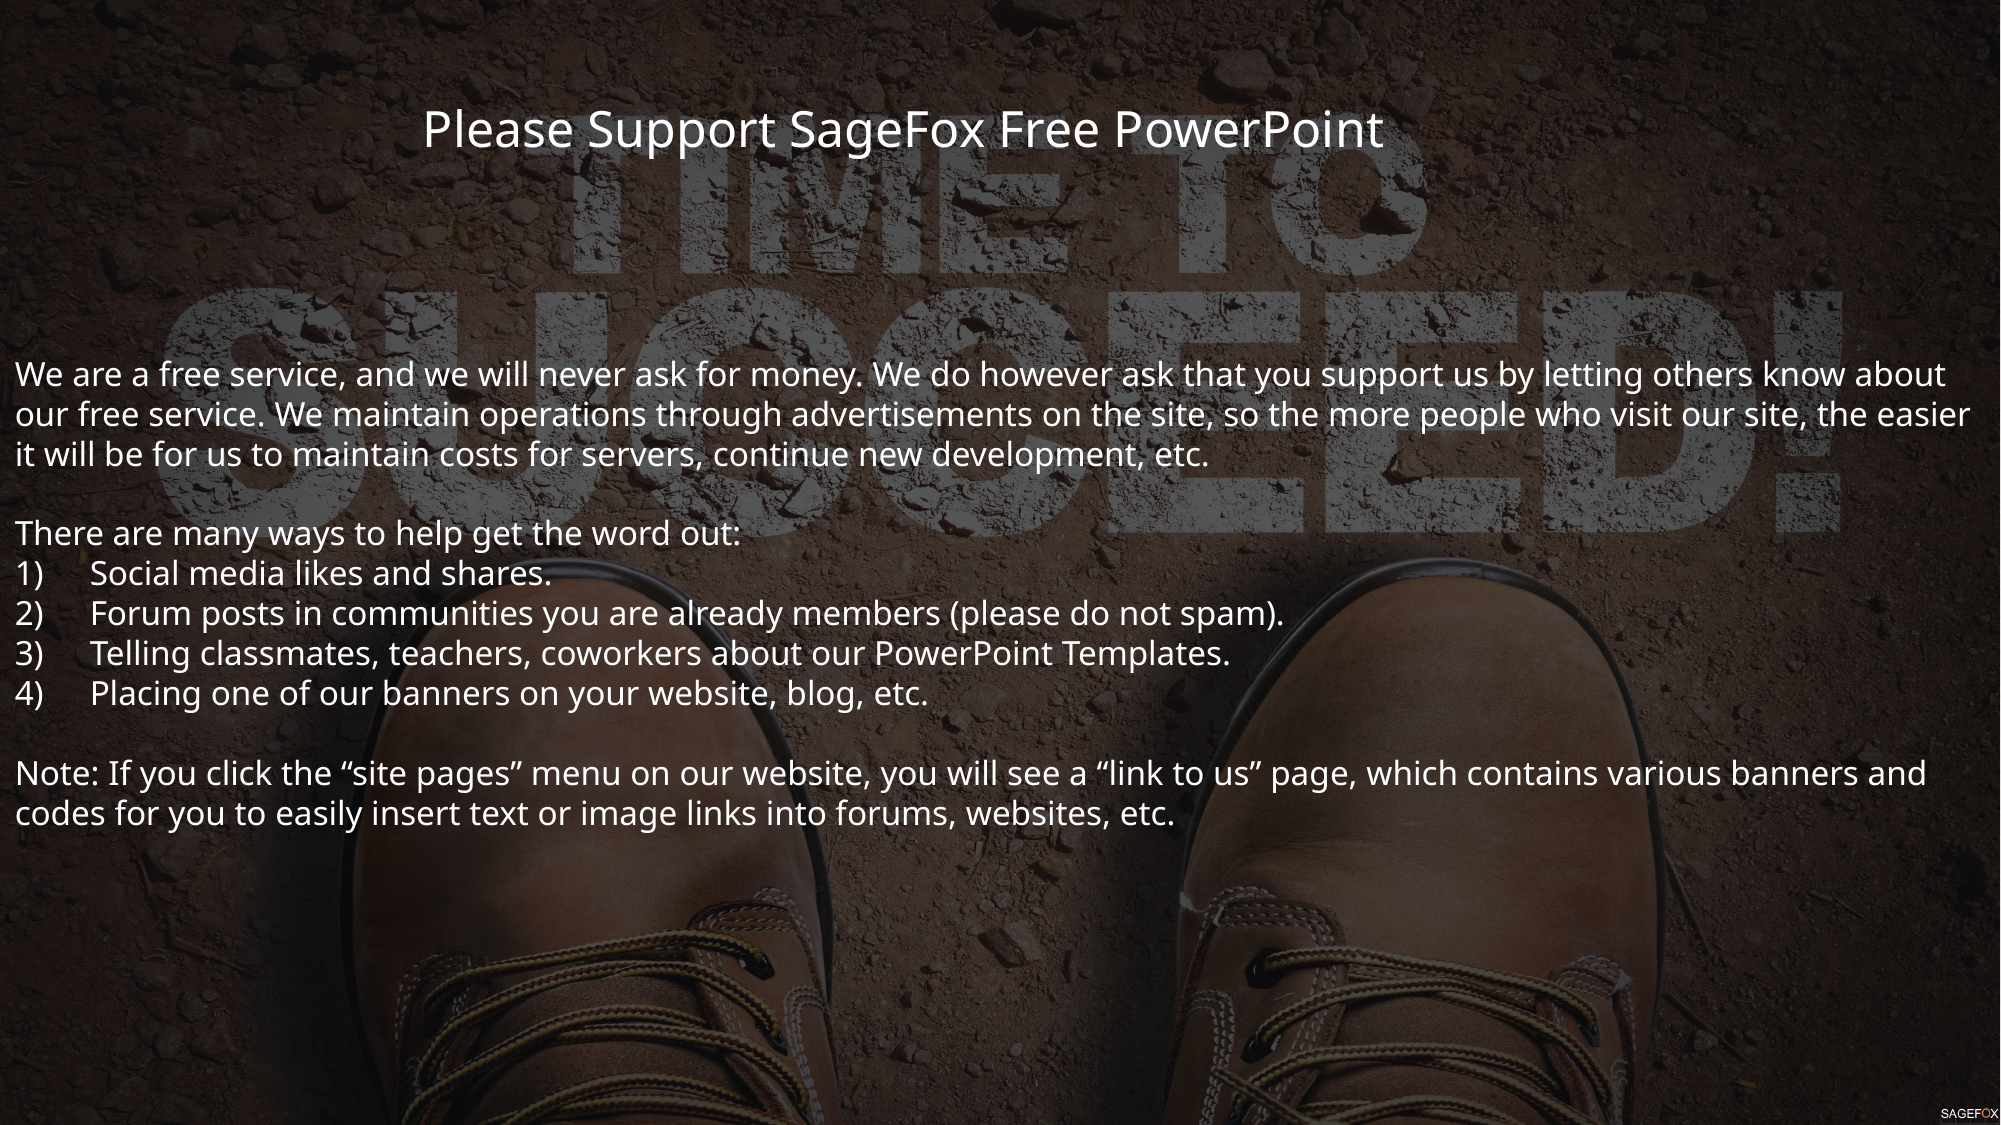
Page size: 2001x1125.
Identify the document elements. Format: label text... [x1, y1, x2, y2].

text_box We are a free service, and we will never ask for money. We do however ask that you support us by letting others know about our free service. We maintain operations through advertisements on the site, so the more people who visit our site, the easier it will be for us to maintain costs for servers, continue new development, etc. There are many ways to help get the word out: Social media likes and shares. Forum posts in communities you are already members (please do not spam). Telling classmates, teachers, coworkers about our PowerPoint Templates. Placing one of our banners on your website, blog, etc. Note: If you click the “site pages” menu on our website, you will see a “link to us” page, which contains various banners and codes for you to easily insert text or image links into forums, websites, etc. [0, 0, 2000, 1125]
title Please Support SageFox Free PowerPoint [363, 72, 1444, 190]
